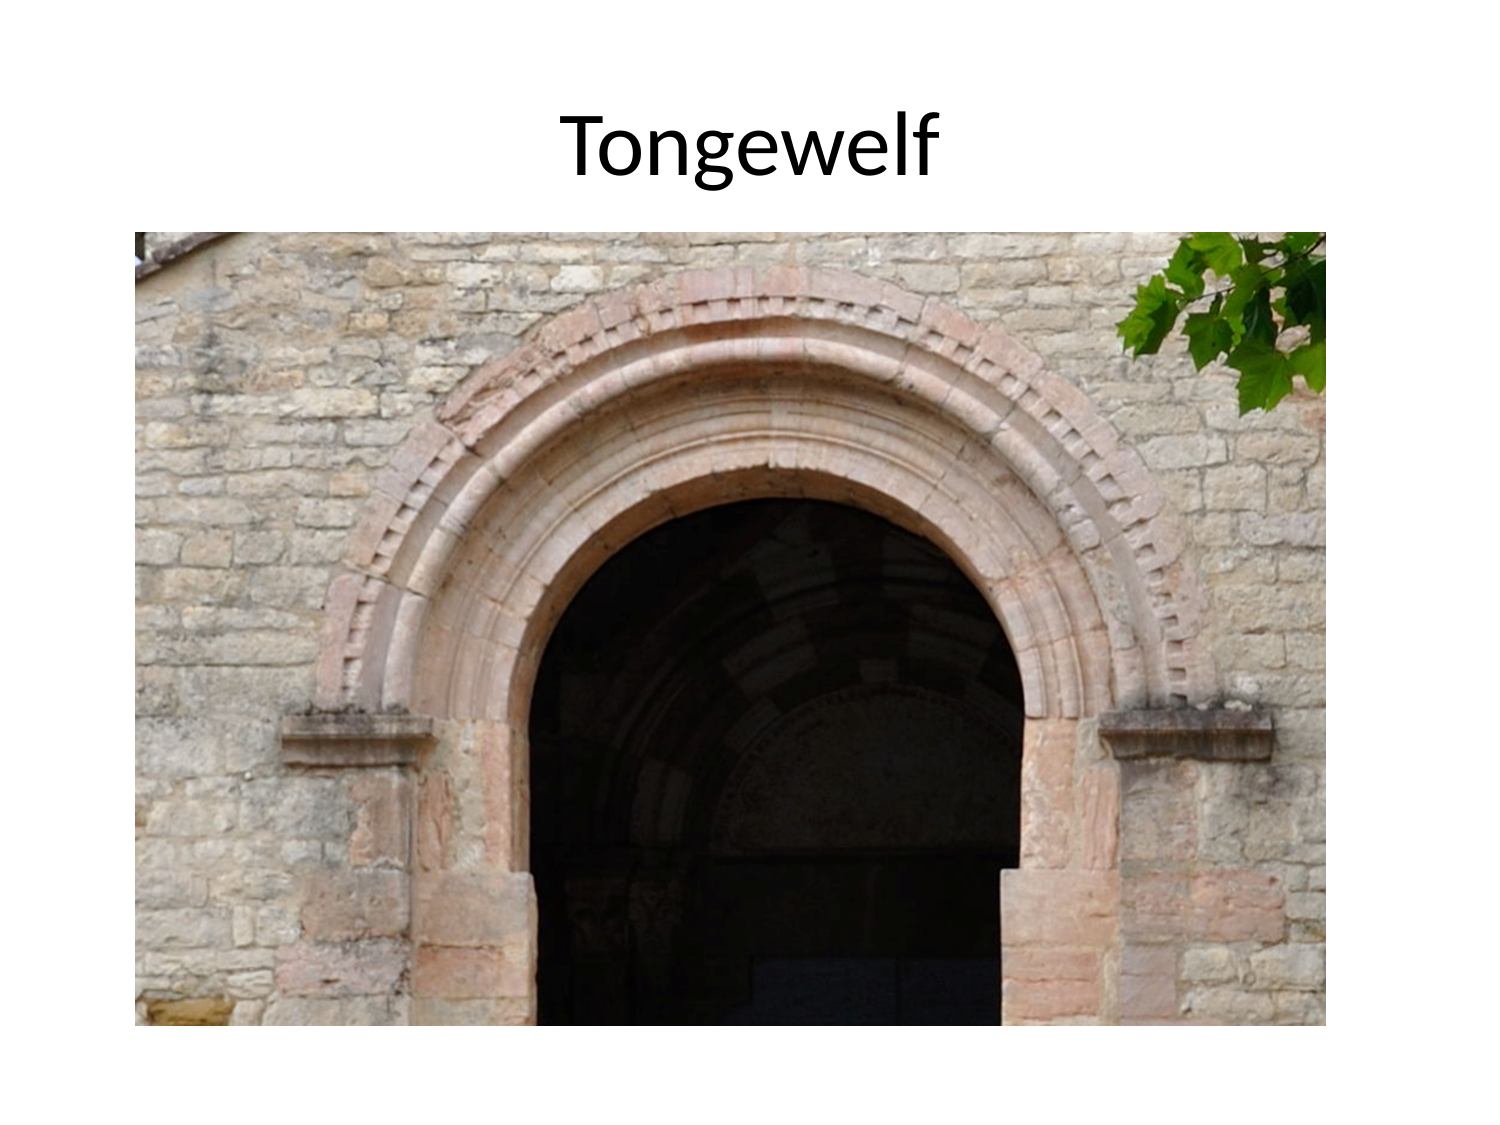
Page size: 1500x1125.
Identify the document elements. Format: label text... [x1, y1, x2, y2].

title Tongewelf [75, 45, 1425, 233]
picture [135, 232, 1326, 1026]
